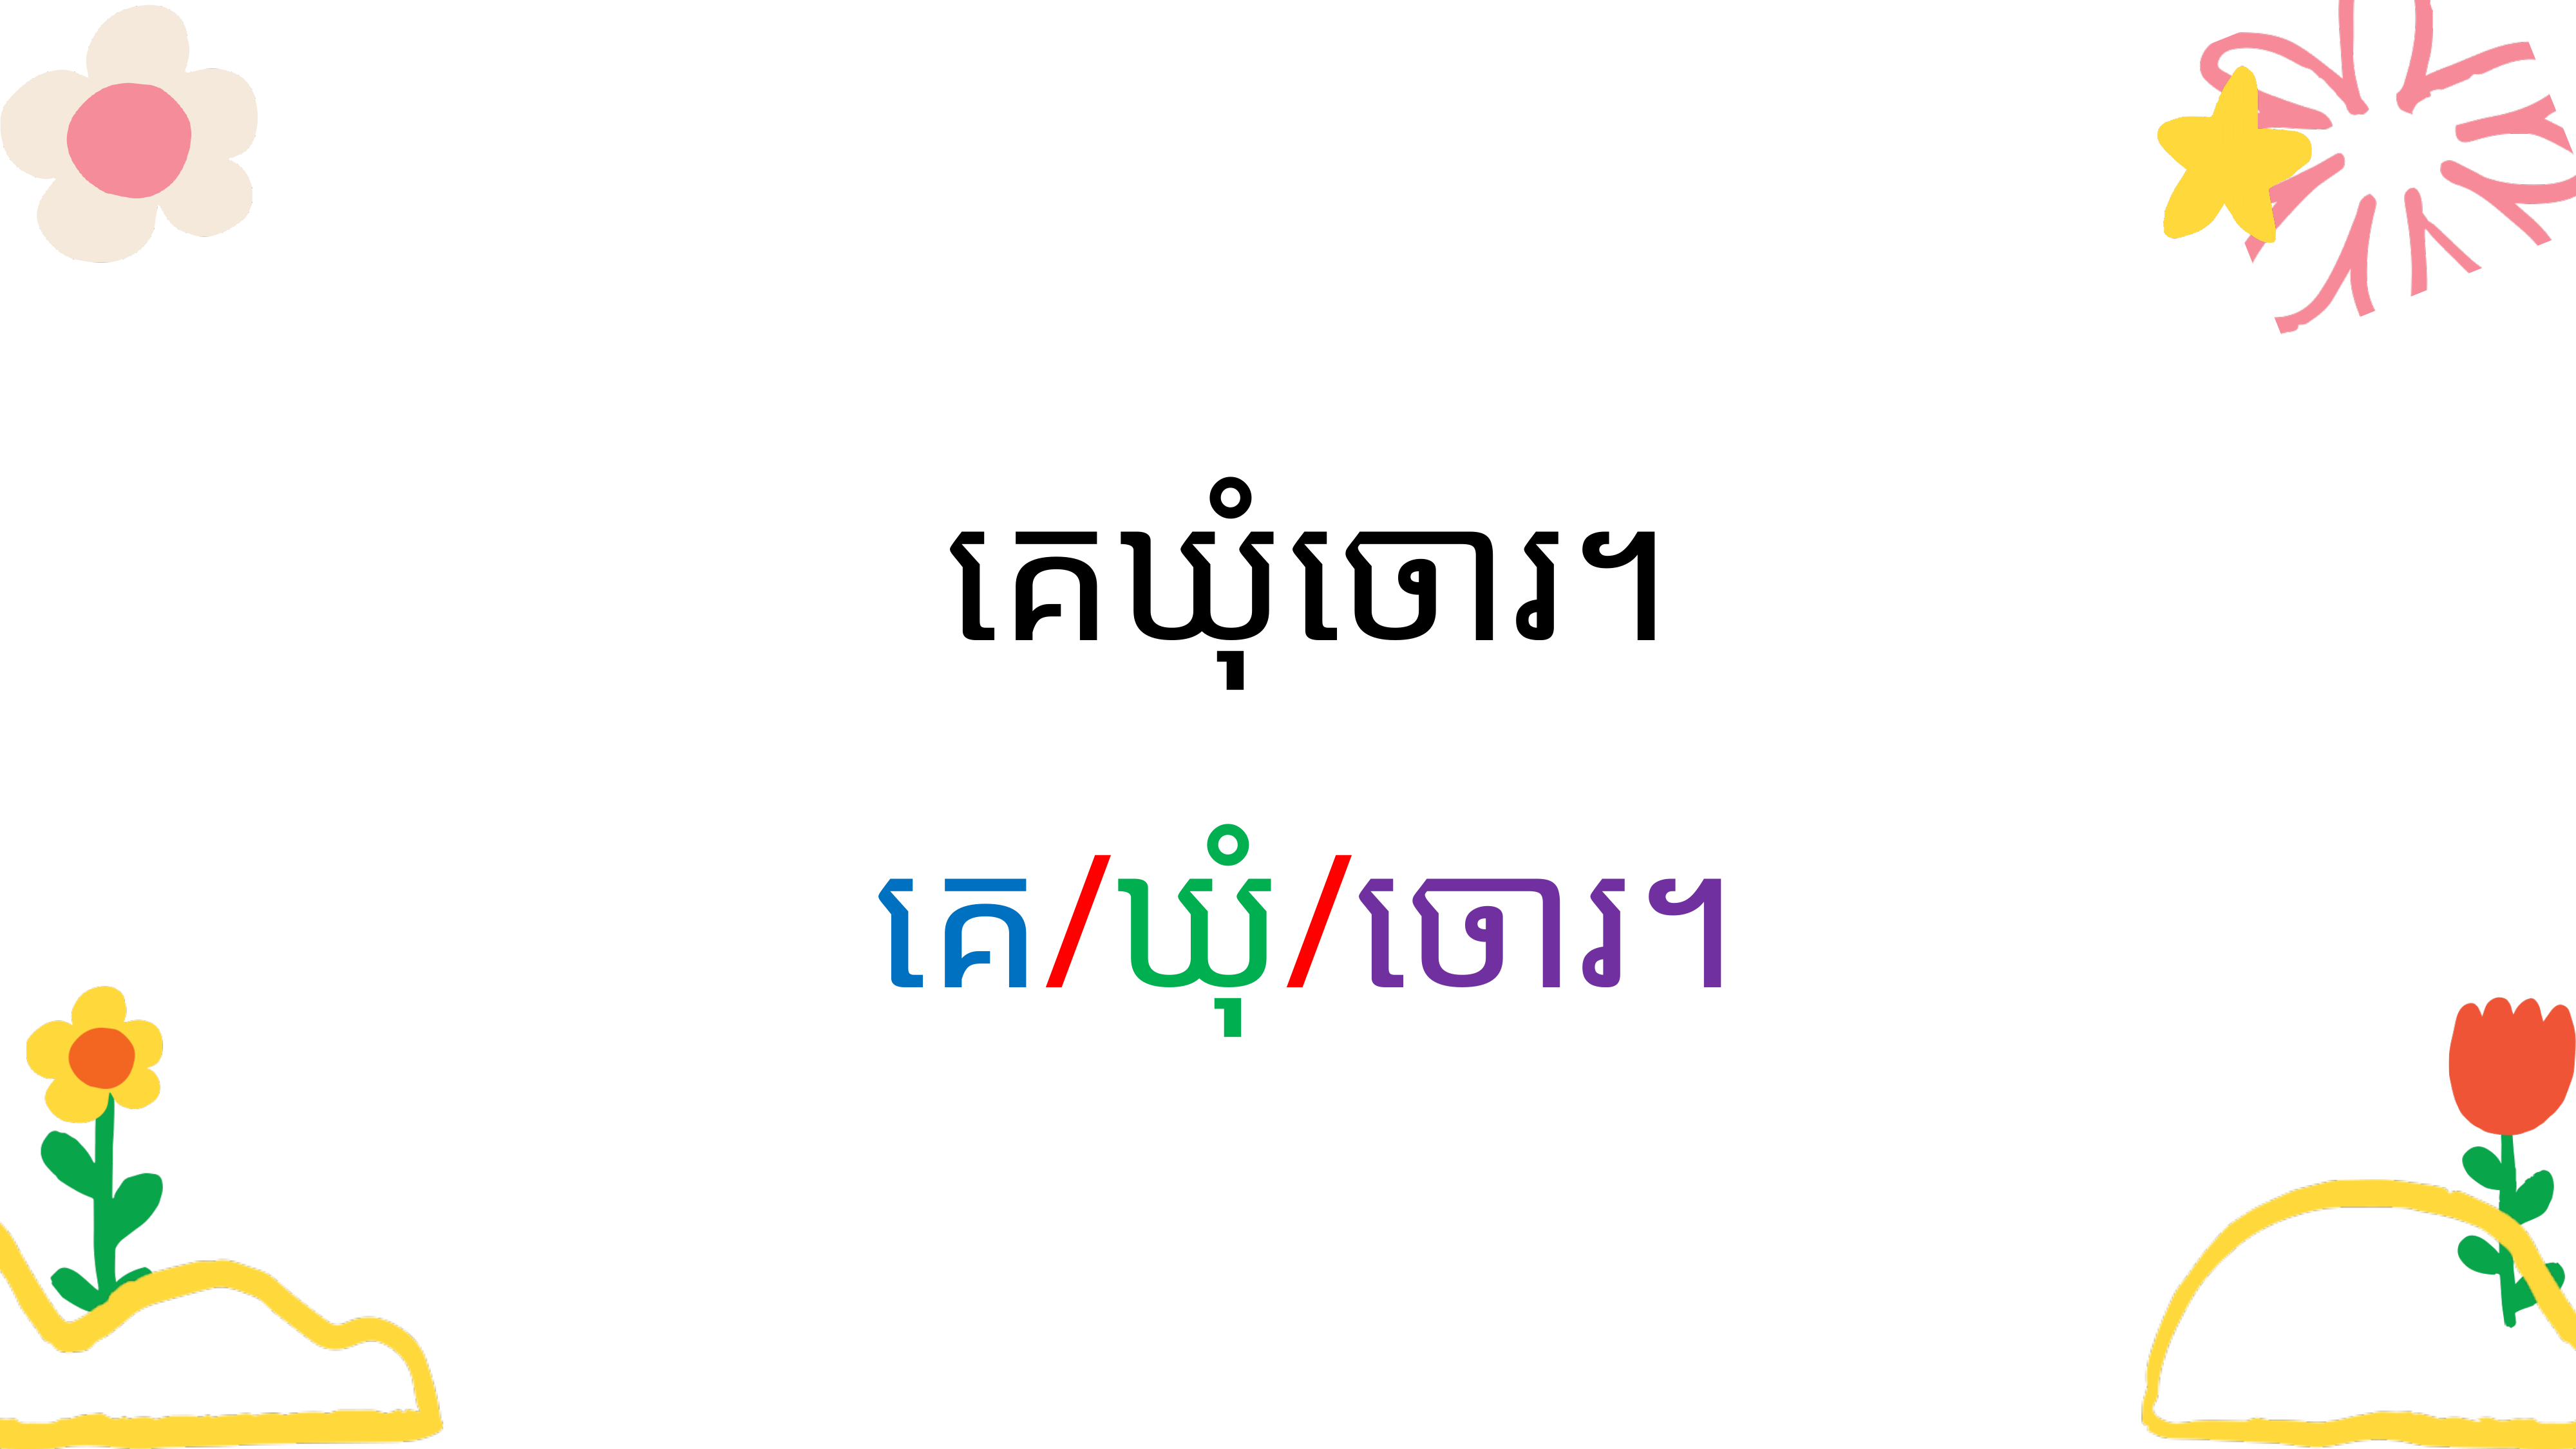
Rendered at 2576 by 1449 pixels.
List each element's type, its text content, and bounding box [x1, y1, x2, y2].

text_box [0, 1179, 445, 1449]
text_box គេឃុំចោរ។ [435, 498, 2183, 677]
text_box [2141, 1179, 2576, 1449]
text_box [0, 3, 259, 263]
text_box គេ/ឃុំ/ចោរ។ [432, 845, 2181, 1025]
text_box [2171, 0, 2576, 346]
text_box [26, 985, 164, 1179]
text_box [2155, 64, 2312, 243]
text_box [2448, 997, 2576, 1179]
